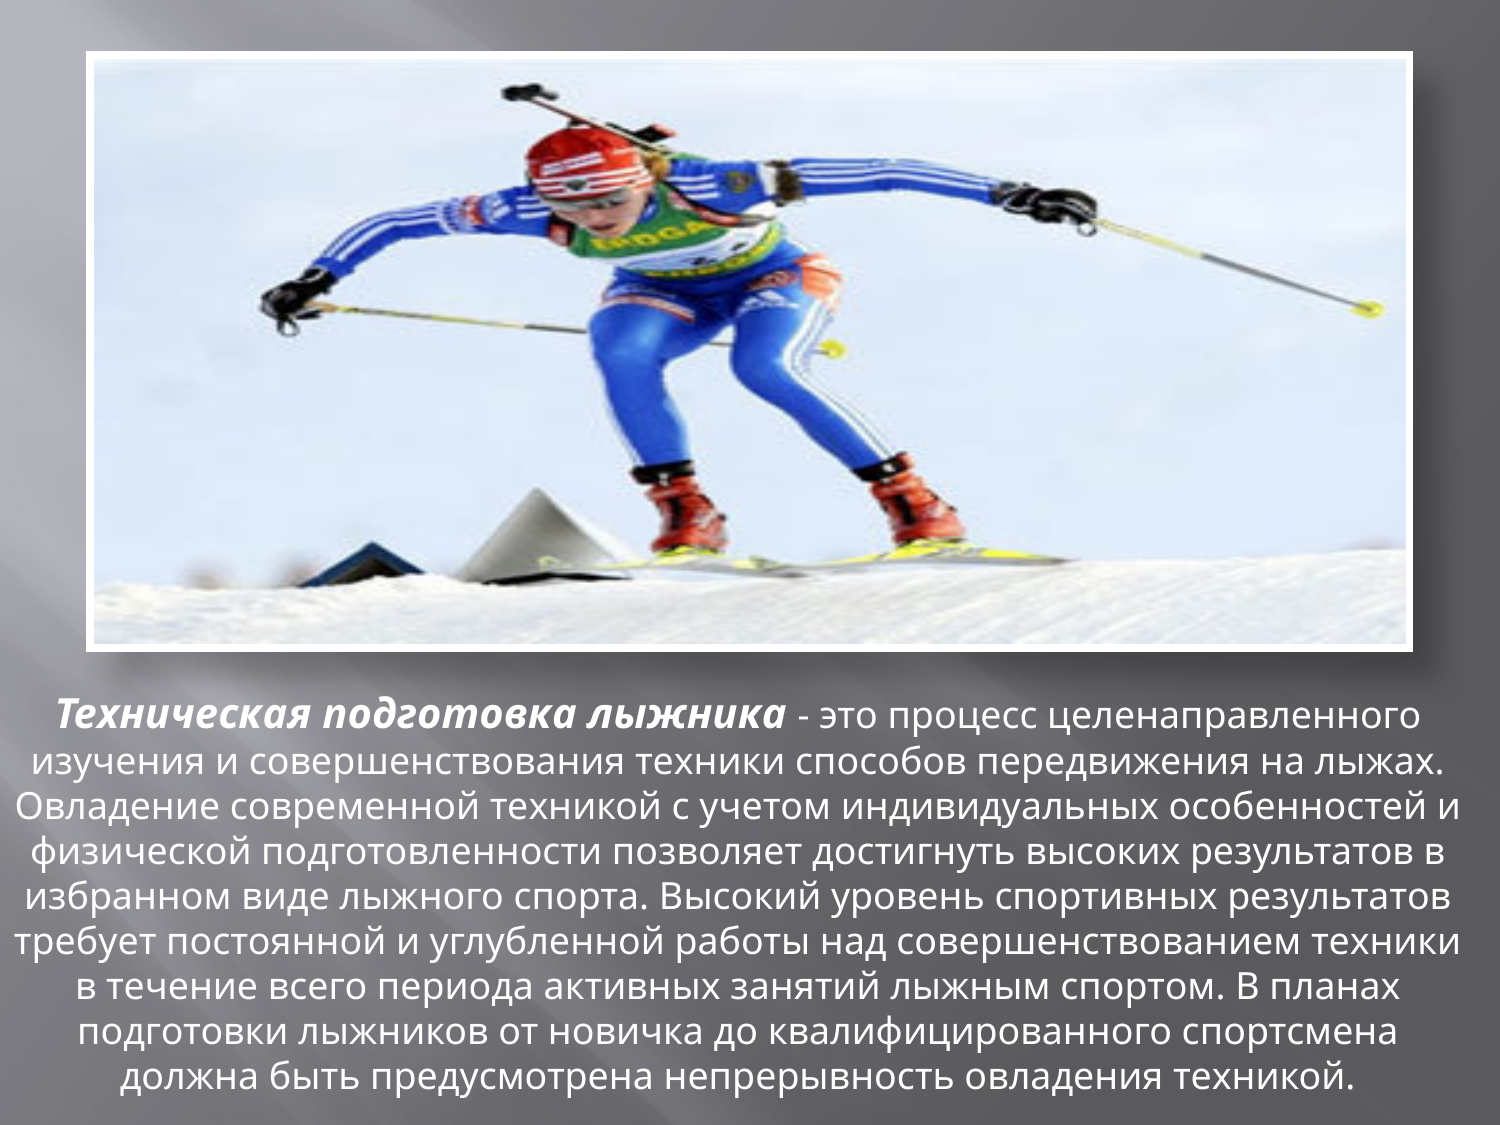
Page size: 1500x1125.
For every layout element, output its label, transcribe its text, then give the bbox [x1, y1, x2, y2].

picture [93, 58, 1407, 645]
list Техническая подготовка лыжника - это процесс целенаправленного изучения и совершенствования техники способов передвижения на лыжах. Овладение современной техникой с учетом индивидуальных особенностей и физической подготовленности позволяет достигнуть высоких результатов в избранном виде лыжного спорта. Высокий уровень спортивных результатов требует постоянной и углубленной работы над совершенствованием техники в течение всего периода активных занятий лыжным спортом. В планах подготовки лыжников от новичка до квалифицированного спортсмена должна быть предусмотрена непрерывность овладения техникой. [0, 679, 1477, 1125]
